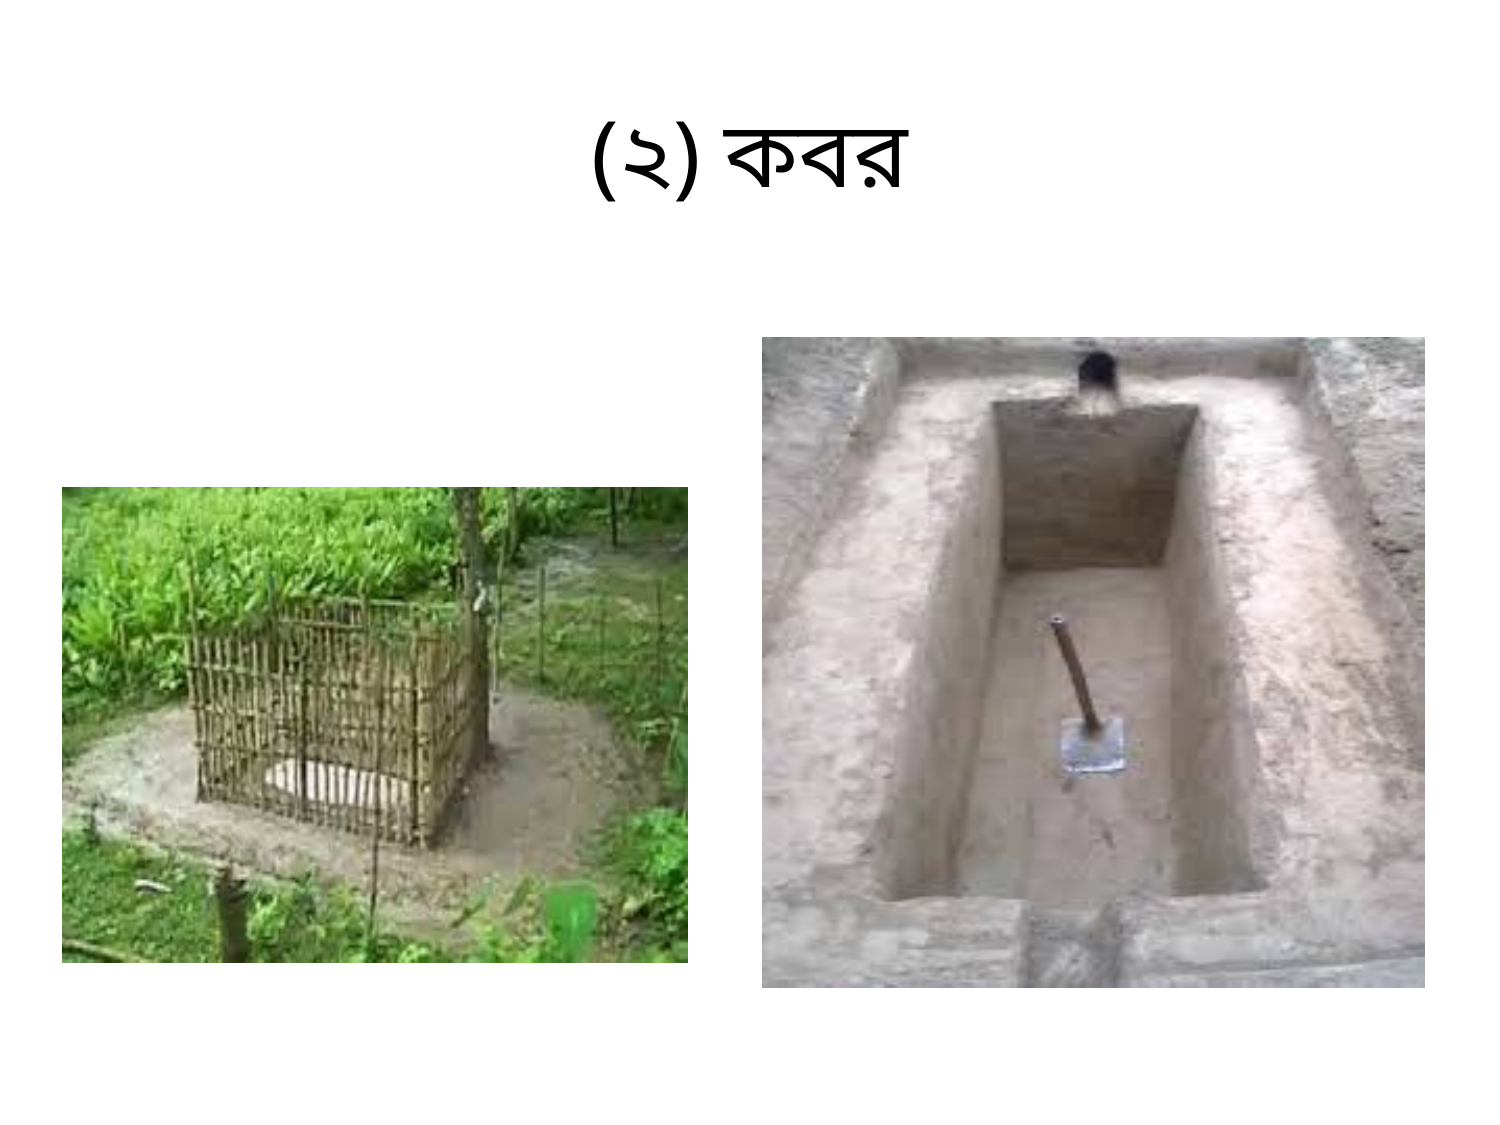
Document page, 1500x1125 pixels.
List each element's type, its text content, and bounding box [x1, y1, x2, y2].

picture [62, 487, 688, 963]
title (২) কবর [75, 87, 1425, 275]
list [762, 337, 1426, 988]
